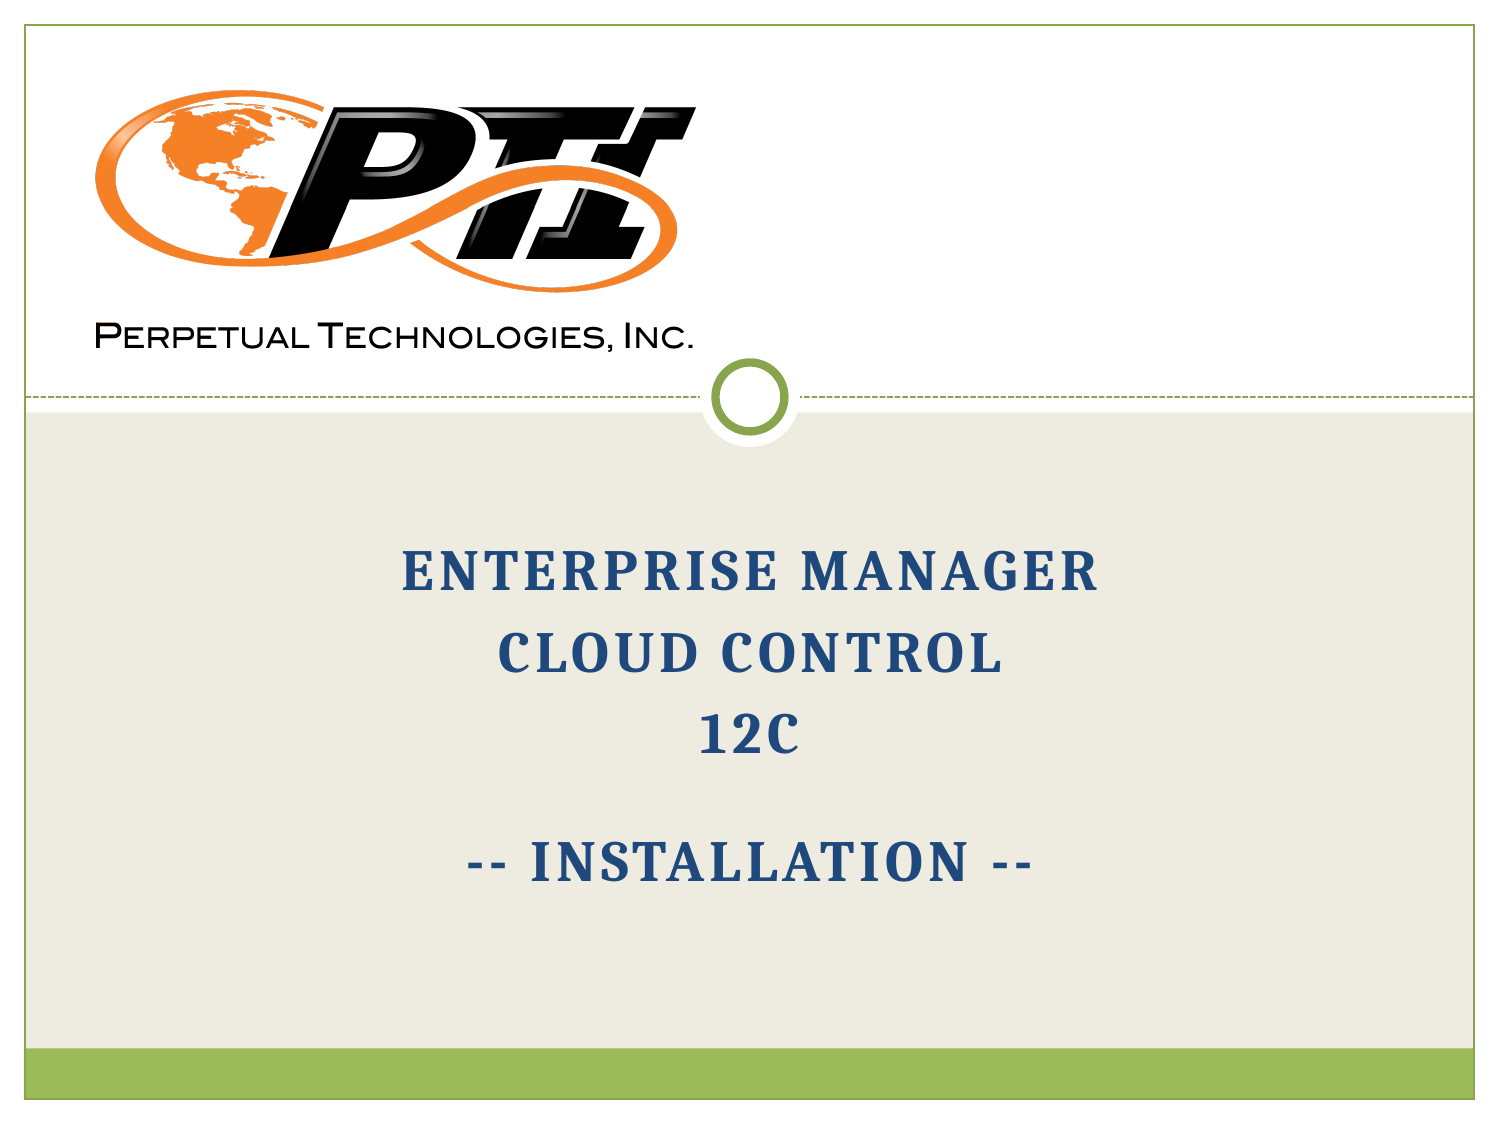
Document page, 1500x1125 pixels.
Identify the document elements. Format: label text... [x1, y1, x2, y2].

subtitle Enterprise Manager Cloud control 12C -- installation -- [37, 525, 1463, 1038]
picture [62, 62, 696, 352]
